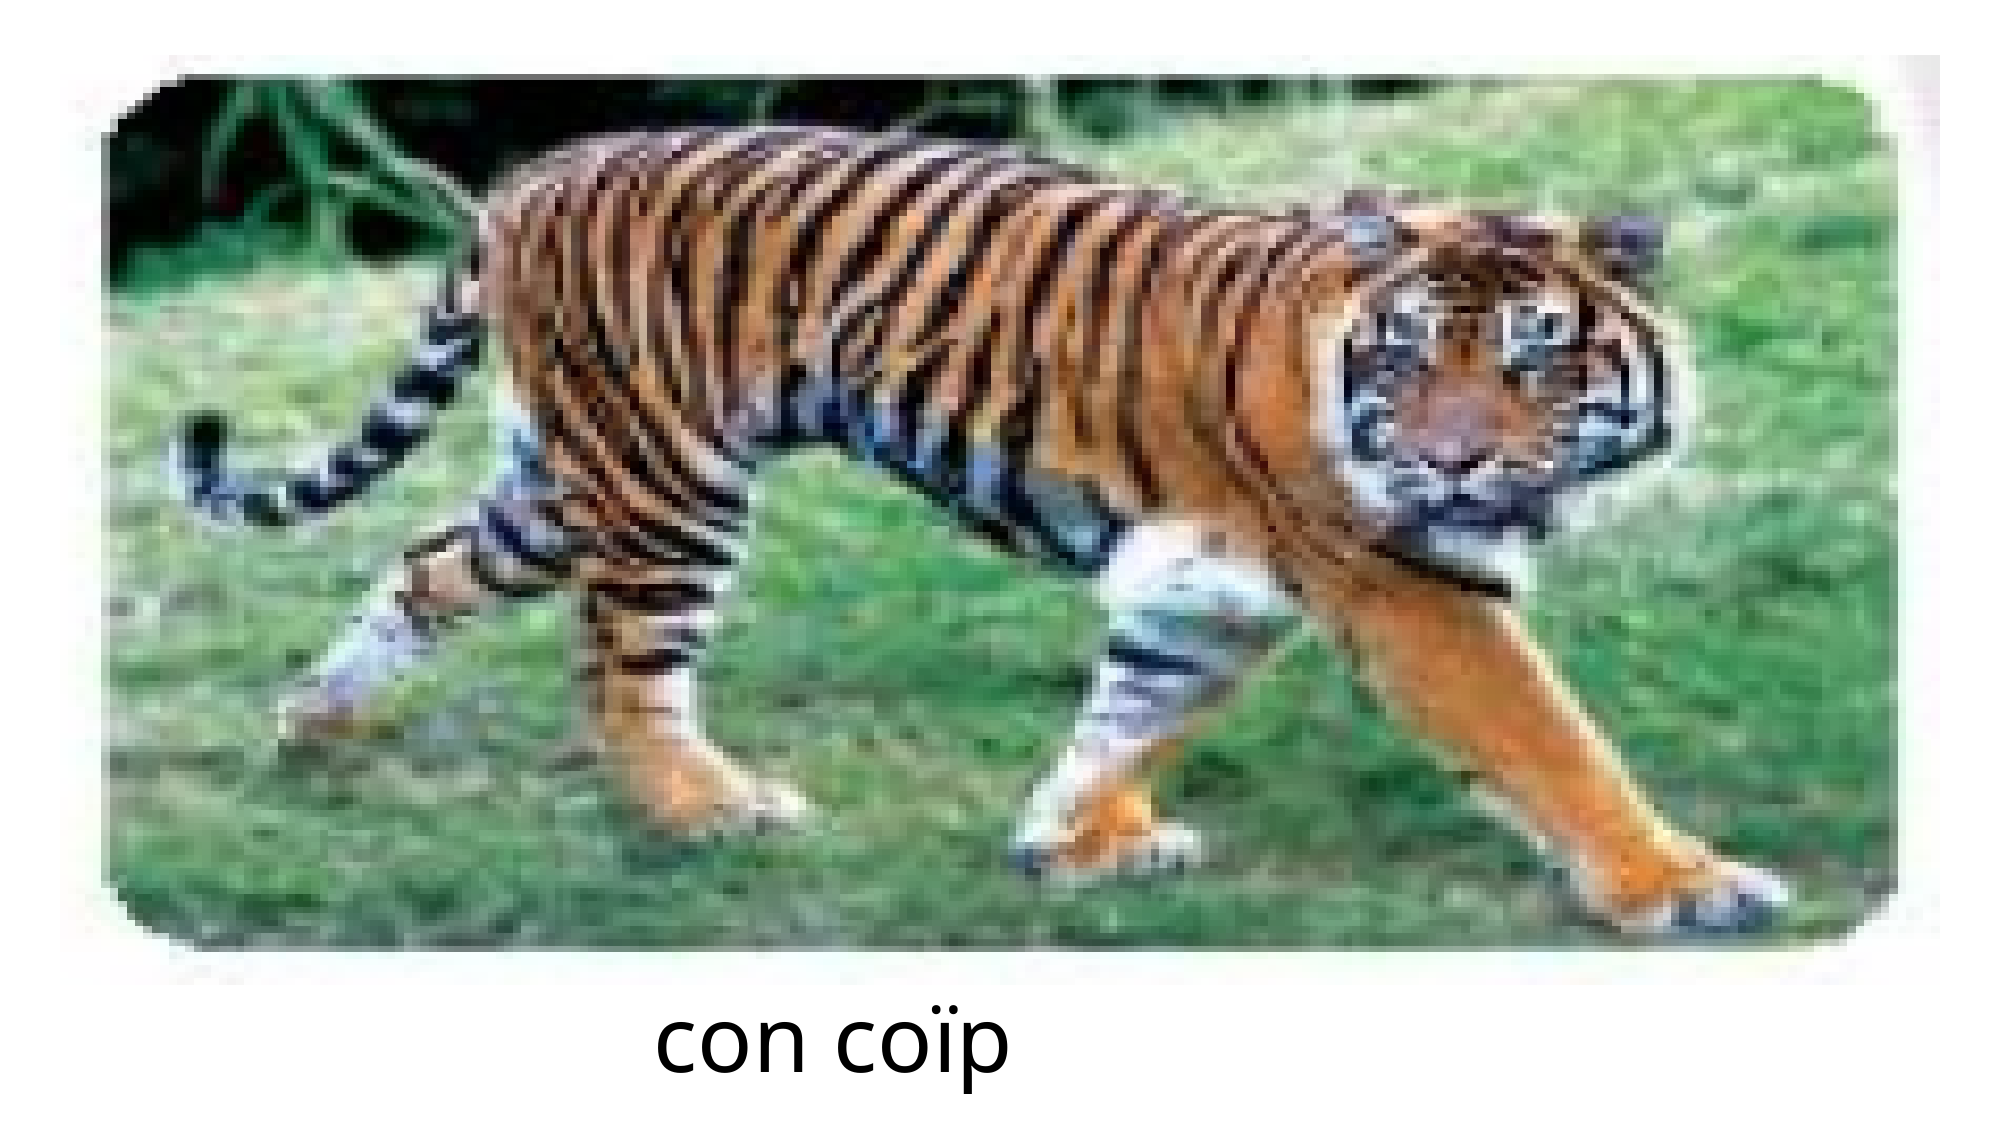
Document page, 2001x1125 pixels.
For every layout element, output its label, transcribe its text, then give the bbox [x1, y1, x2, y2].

text_box con coïp [639, 985, 1129, 1098]
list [60, 56, 1940, 985]
